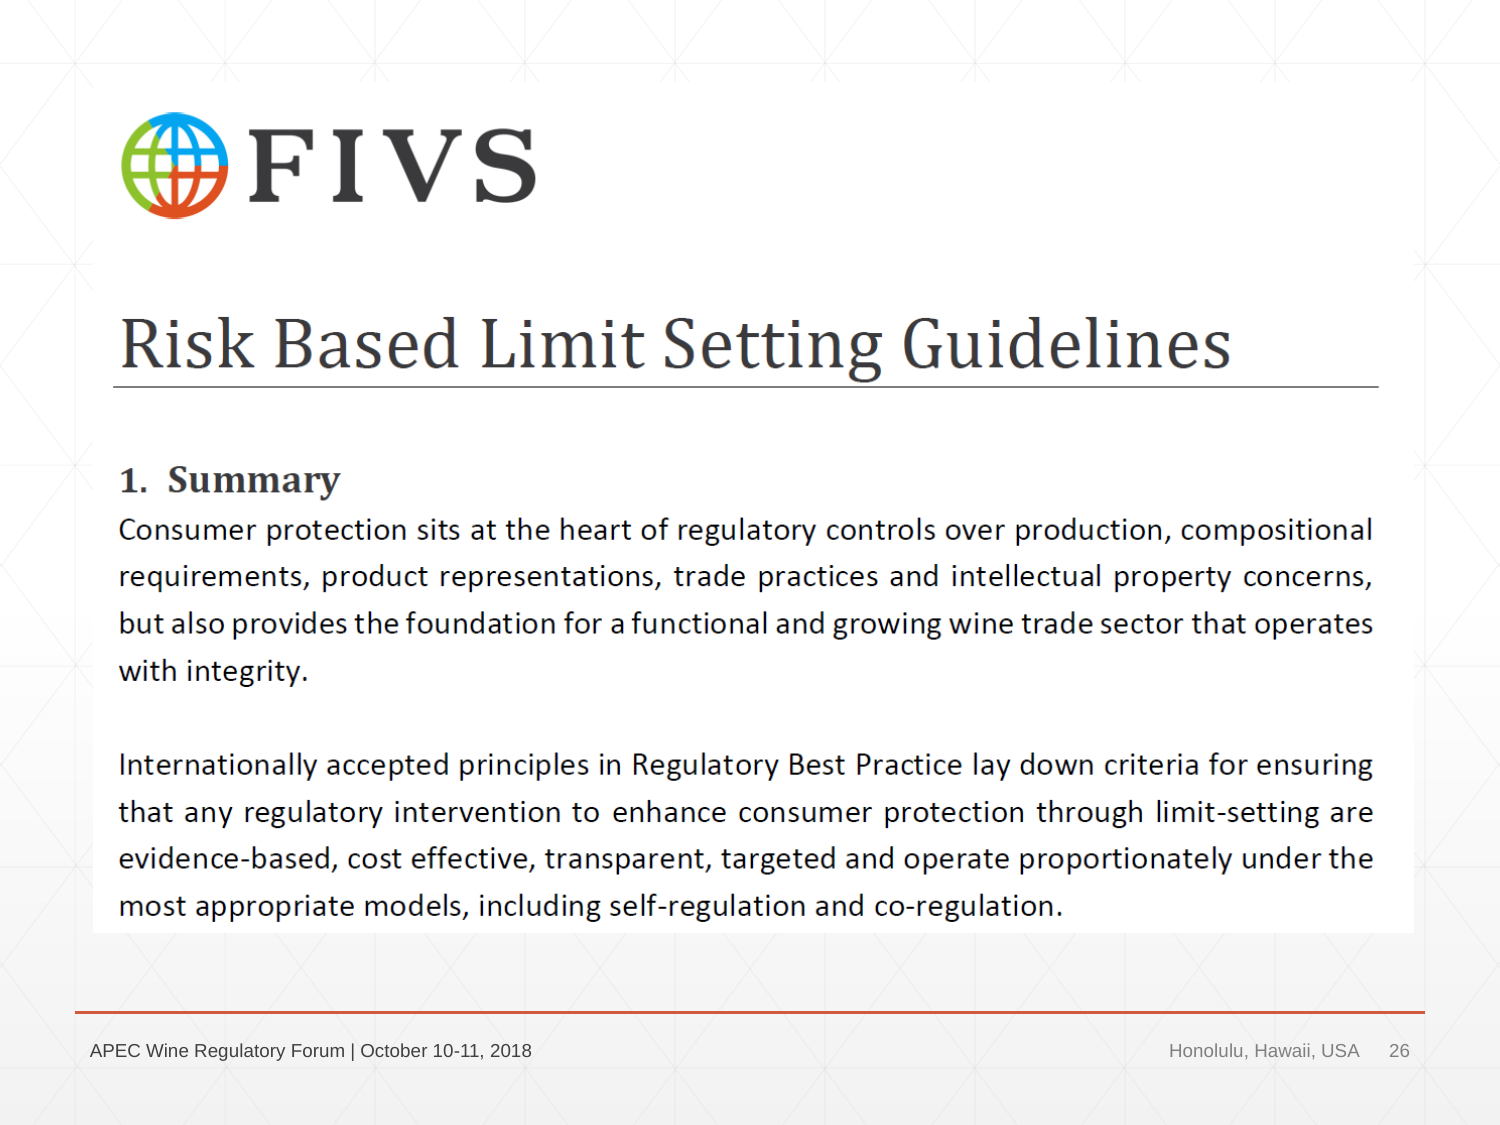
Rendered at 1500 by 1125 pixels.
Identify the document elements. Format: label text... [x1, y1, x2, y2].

slide_number 26 [1375, 1031, 1426, 1069]
slide_number Honolulu, Hawaii, USA [837, 1031, 1375, 1069]
picture [93, 82, 1414, 933]
footer APEC Wine Regulatory Forum | October 10-11, 2018 [75, 1031, 829, 1069]
